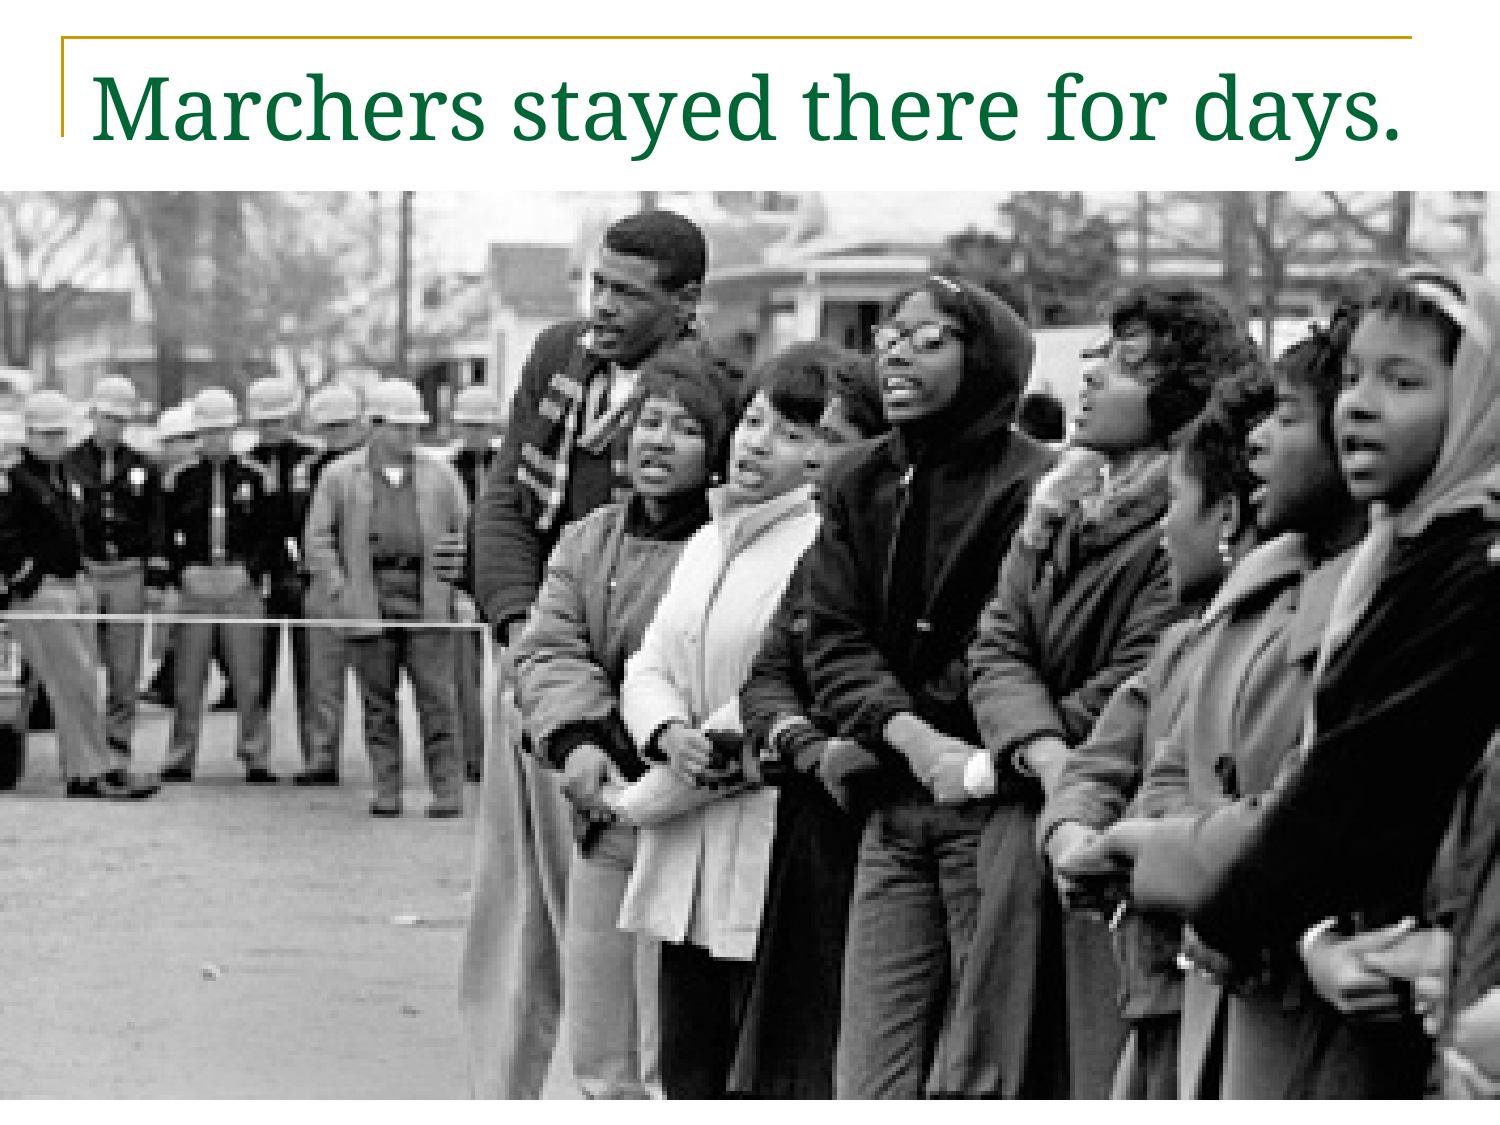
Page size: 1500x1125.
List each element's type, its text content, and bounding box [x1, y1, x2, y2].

picture [0, 191, 1500, 1100]
title Marchers stayed there for days. [75, 45, 1425, 191]
